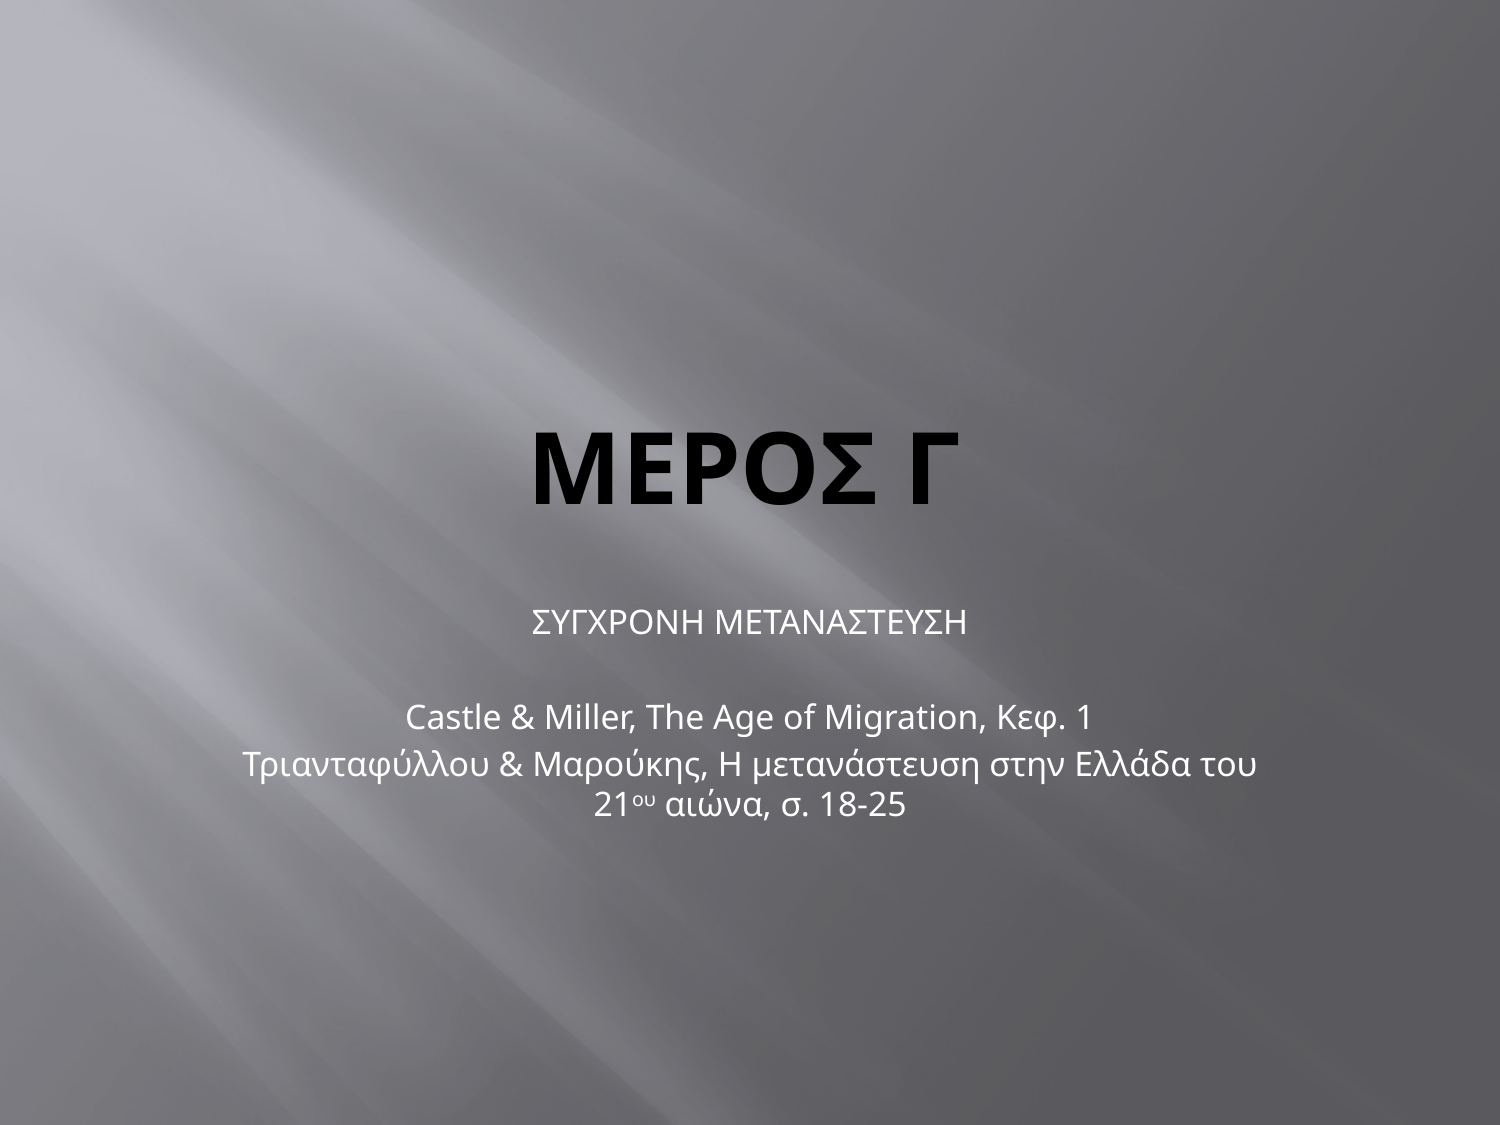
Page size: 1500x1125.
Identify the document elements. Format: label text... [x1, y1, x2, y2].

title ΜΕΡΟΣ Γ [69, 224, 1420, 525]
subtitle ΣΥΓΧΡΟΝΗ ΜΕΤΑΝΑΣΤΕΥΣΗ Castle & Miller, The Age of Migration, Κεφ. 1 Τριανταφύλλου & Μαρούκης, Η μετανάστευση στην Ελλάδα του 21ου αιώνα, σ. 18-25 [225, 546, 1275, 834]
